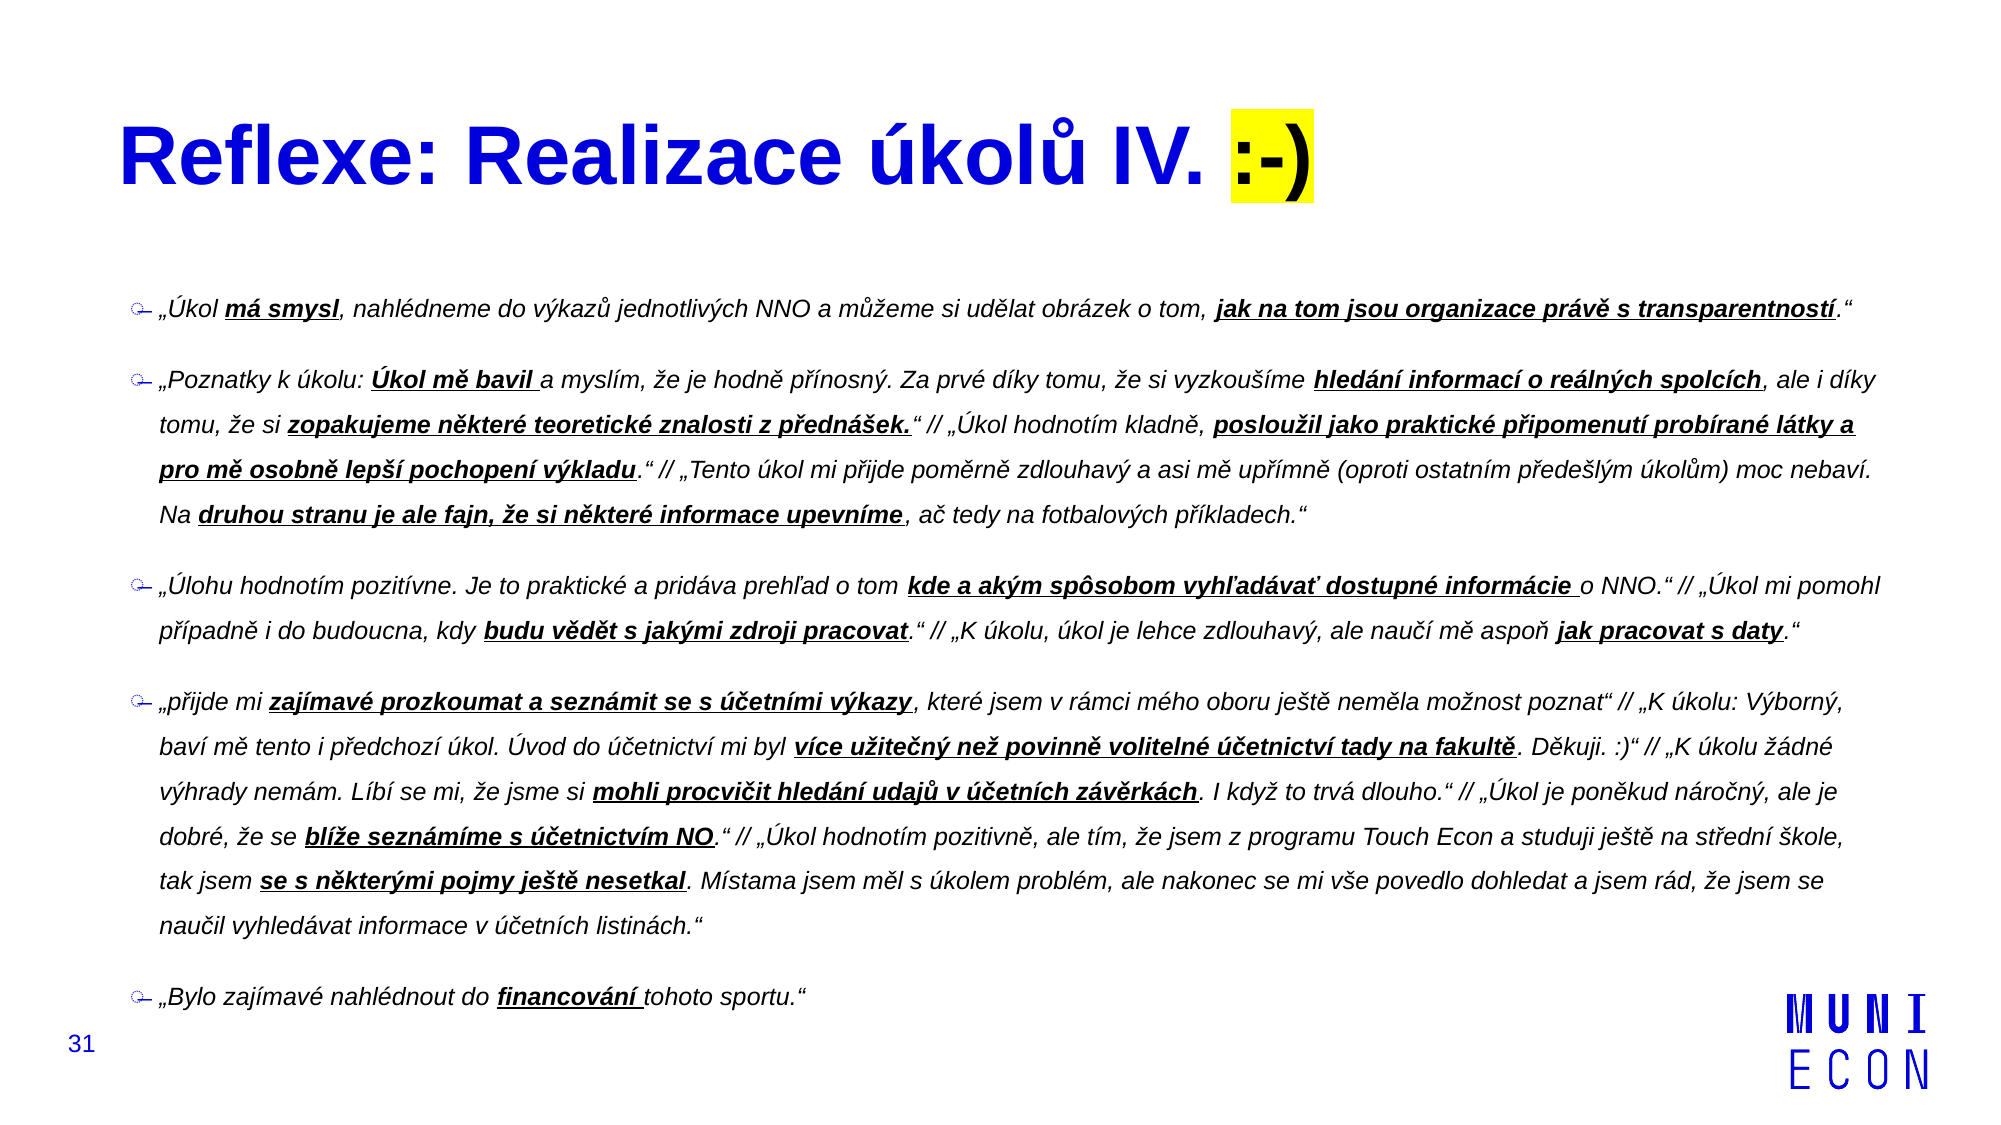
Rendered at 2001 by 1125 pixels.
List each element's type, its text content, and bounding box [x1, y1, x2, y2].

title Reflexe: Realizace úkolů IV. :-) [118, 118, 1883, 193]
slide_number 31 [67, 1021, 110, 1063]
list „Úkol má smysl, nahlédneme do výkazů jednotlivých NNO a můžeme si udělat obrázek o tom, jak na tom jsou organizace právě s transparentností.“ „Poznatky k úkolu: Úkol mě bavil a myslím, že je hodně přínosný. Za prvé díky tomu, že si vyzkoušíme hledání informací o reálných spolcích, ale i díky tomu, že si zopakujeme některé teoretické znalosti z přednášek.“ // „Úkol hodnotím kladně, posloužil jako praktické připomenutí probírané látky a pro mě osobně lepší pochopení výkladu.“ // „Tento úkol mi přijde poměrně zdlouhavý a asi mě upřímně (oproti ostatním předešlým úkolům) moc nebaví. Na druhou stranu je ale fajn, že si některé informace upevníme, ač tedy na fotbalových příkladech.“ „Úlohu hodnotím pozitívne. Je to praktické a pridáva prehľad o tom kde a akým spôsobom vyhľadávať dostupné informácie o NNO.“ // „Úkol mi pomohl případně i do budoucna, kdy budu vědět s jakými zdroji pracovat.“ // „K úkolu, úkol je lehce zdlouhavý, ale naučí mě aspoň jak pracovat s daty.“ „přijde mi zajímavé prozkoumat a seznámit se s účetními výkazy, které jsem v rámci mého oboru ještě neměla možnost poznat“ // „K úkolu: Výborný, baví mě tento i předchozí úkol. Úvod do účetnictví mi byl více užitečný než povinně volitelné účetnictví tady na fakultě. Děkuji. :)“ // „K úkolu žádné výhrady nemám. Líbí se mi, že jsme si mohli procvičit hledání udajů v účetních závěrkách. I když to trvá dlouho.“ // „Úkol je poněkud náročný, ale je dobré, že se blíže seznámíme s účetnictvím NO.“ // „Úkol hodnotím pozitivně, ale tím, že jsem z programu Touch Econ a studuji ještě na střední škole, tak jsem se s některými pojmy ještě nesetkal. Místama jsem měl s úkolem problém, ale nakonec se mi vše povedlo dohledat a jsem rád, že jsem se naučil vyhledávat informace v účetních listinách.“ „Bylo zajímavé nahlédnout do financování tohoto sportu.“ [118, 277, 1883, 957]
